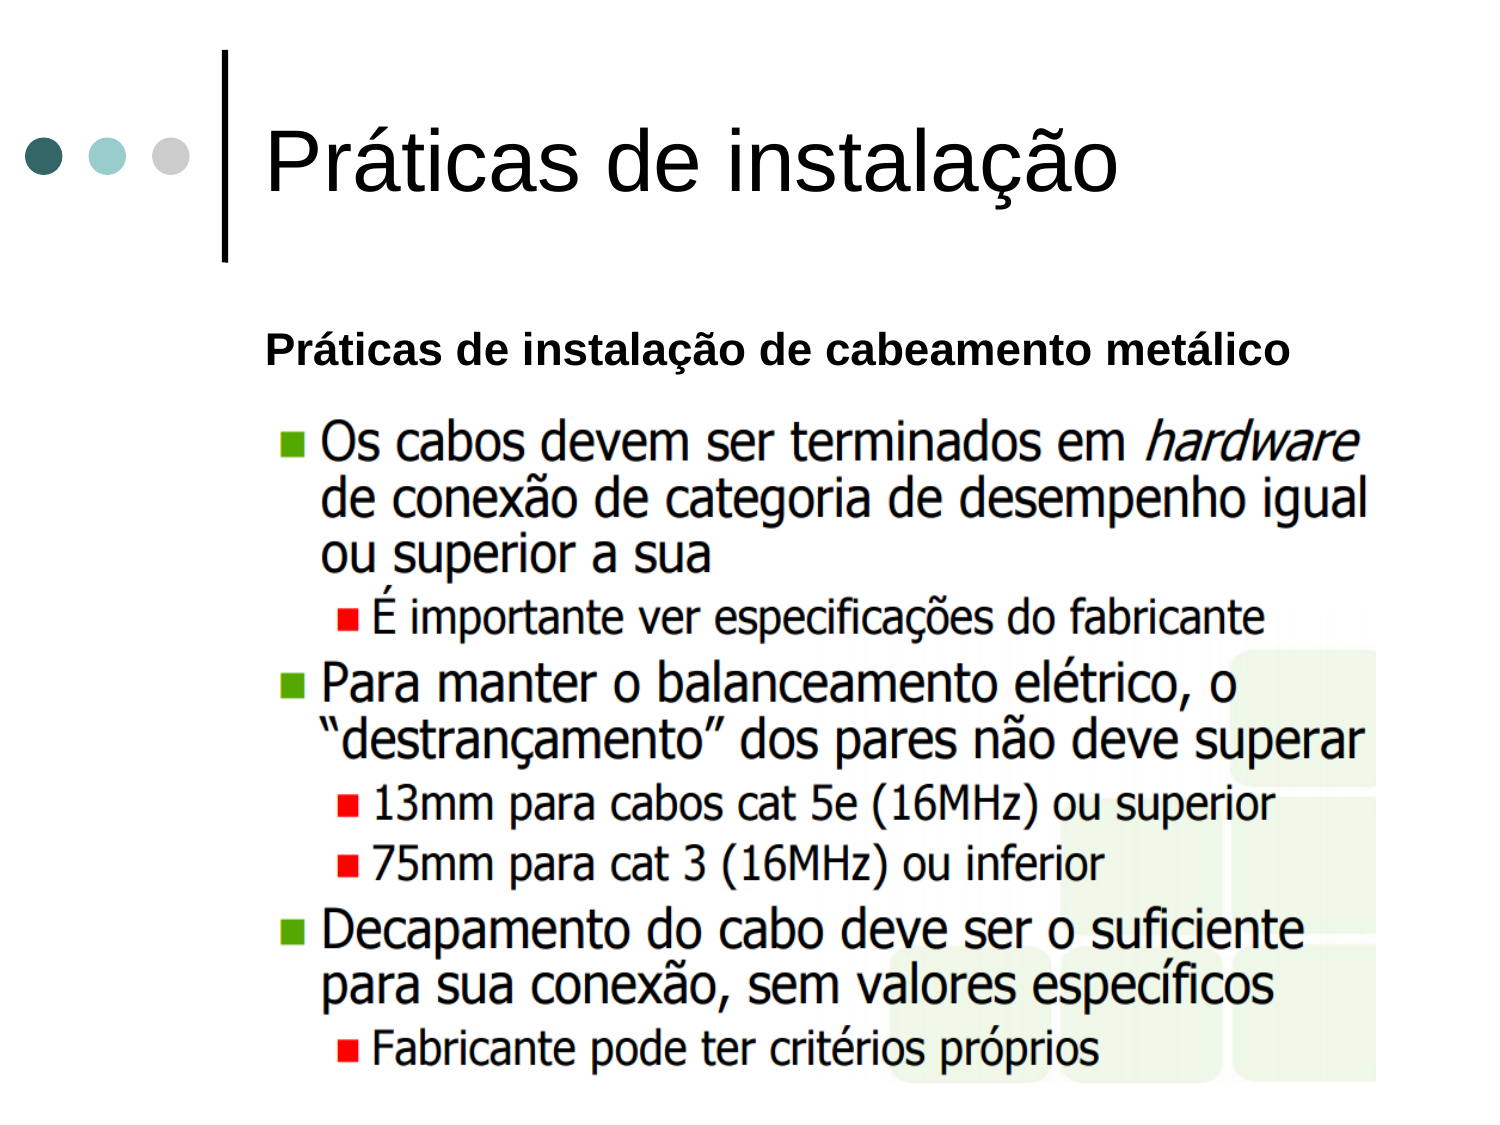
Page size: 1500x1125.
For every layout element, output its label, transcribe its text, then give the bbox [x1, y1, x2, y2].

title Práticas de instalação [249, 31, 1400, 282]
picture [265, 408, 1377, 1083]
list Práticas de instalação de cabeamento metálico [249, 312, 1400, 988]
